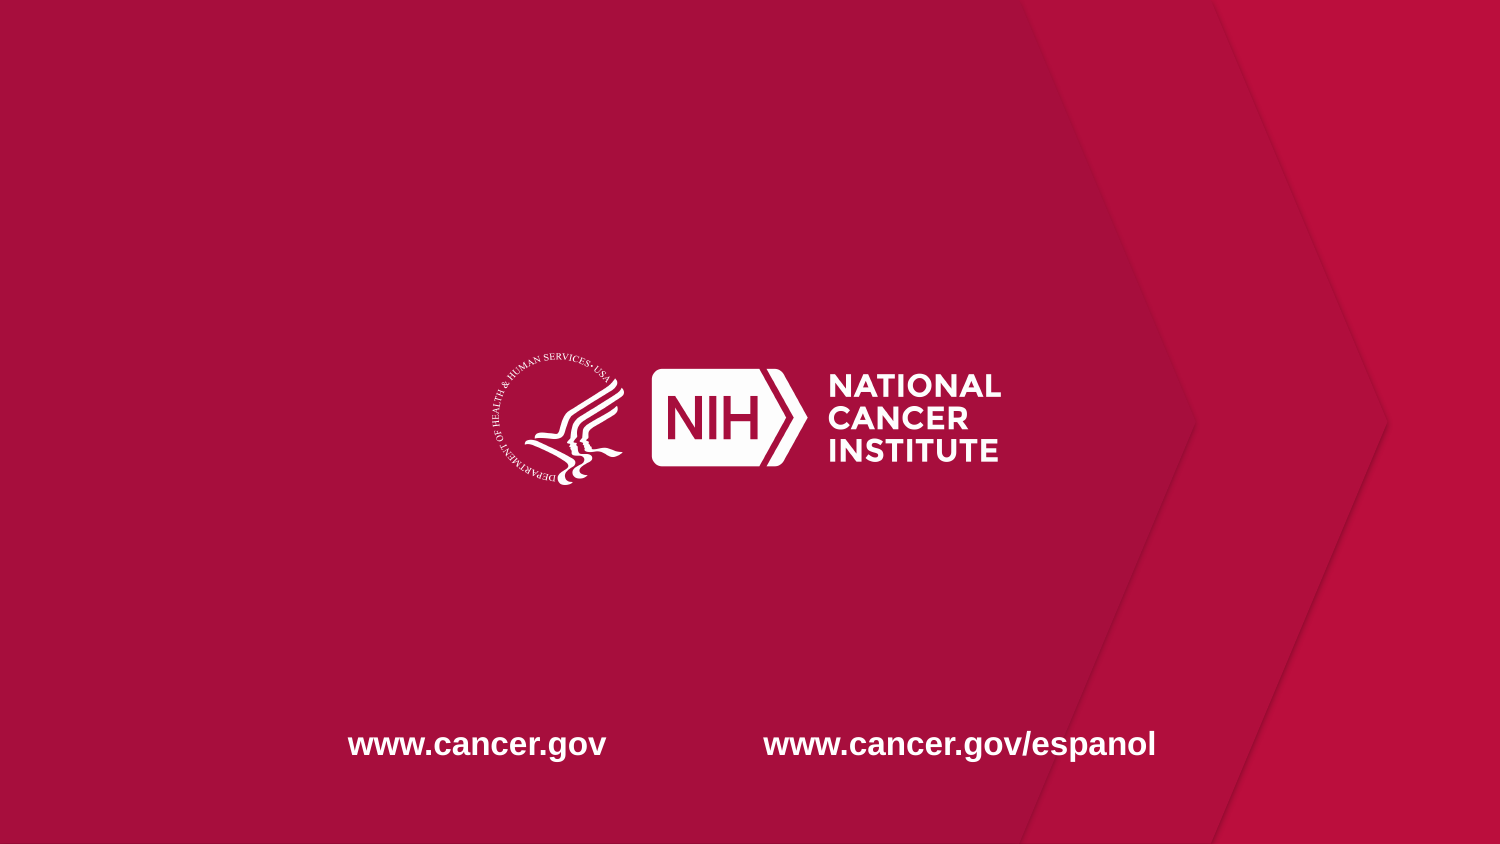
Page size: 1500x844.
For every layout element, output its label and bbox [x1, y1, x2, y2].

picture [651, 368, 1011, 467]
picture [491, 352, 625, 486]
